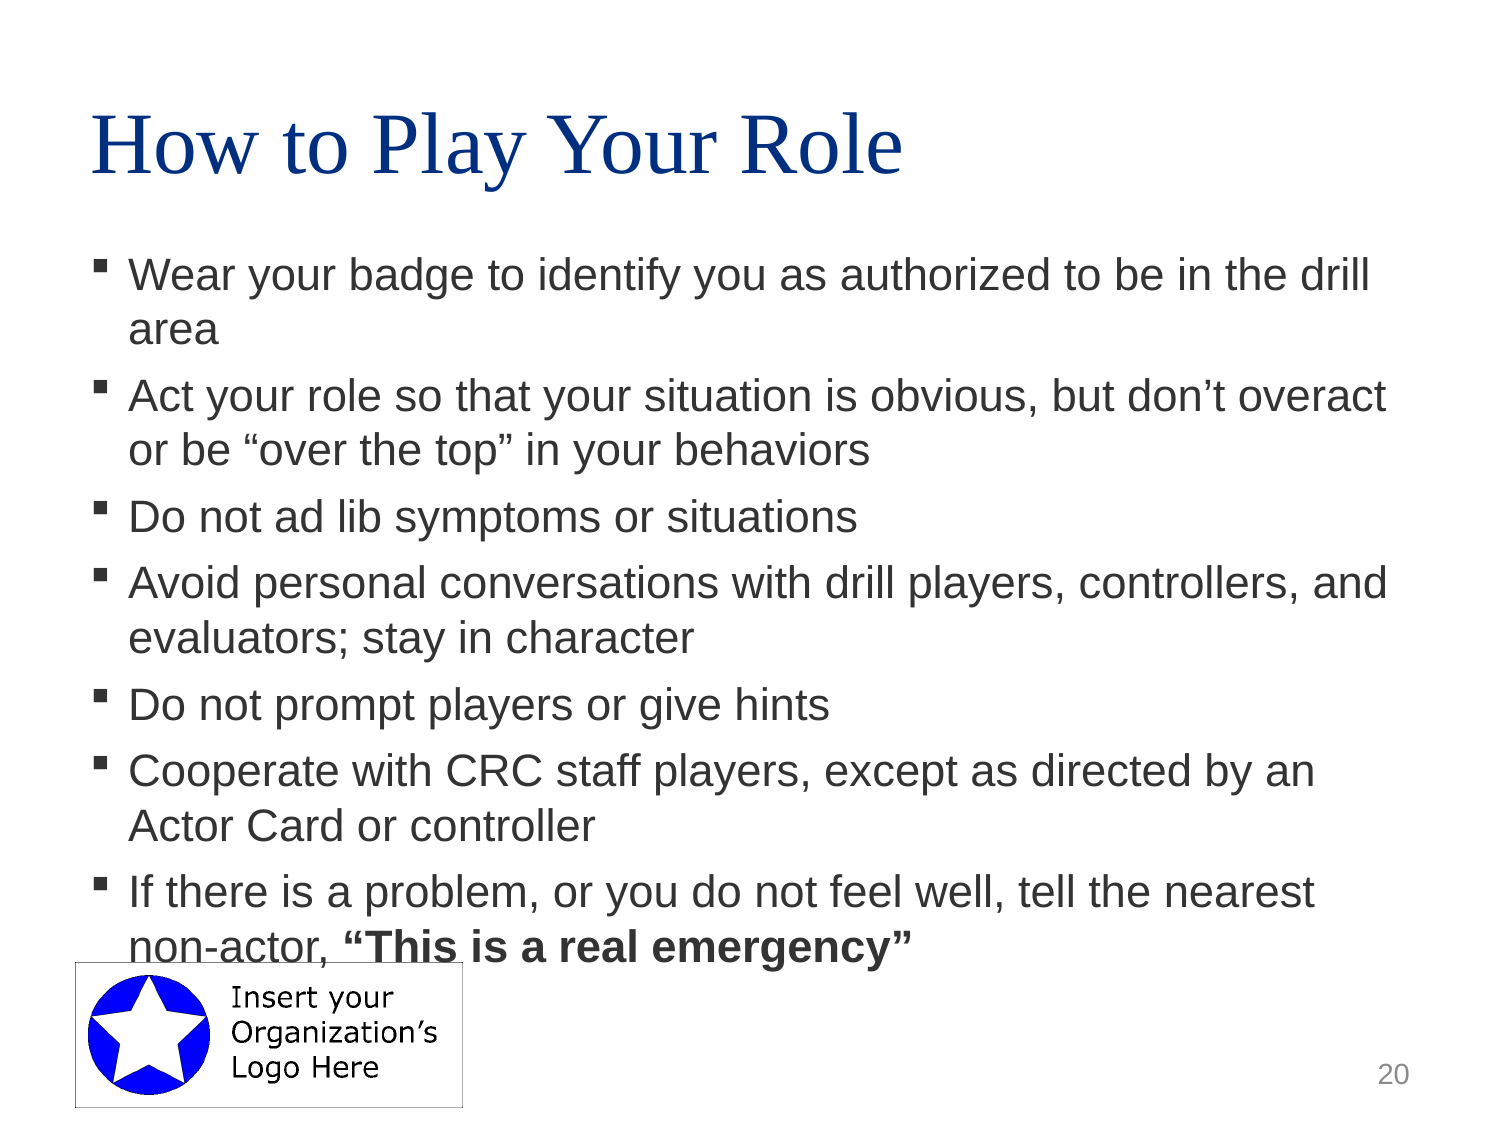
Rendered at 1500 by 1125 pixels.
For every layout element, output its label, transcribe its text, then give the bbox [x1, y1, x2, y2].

title How to Play Your Role [75, 45, 1425, 233]
picture [75, 980, 463, 1108]
slide_number 20 [1074, 1042, 1425, 1103]
list Wear your badge to identify you as authorized to be in the drill area Act your role so that your situation is obvious, but don’t overact or be “over the top” in your behaviors Do not ad lib symptoms or situations Avoid personal conversations with drill players, controllers, and evaluators; stay in character Do not prompt players or give hints Cooperate with CRC staff players, except as directed by an Actor Card or controller If there is a problem, or you do not feel well, tell the nearest non-actor, “This is a real emergency” [75, 237, 1425, 980]
